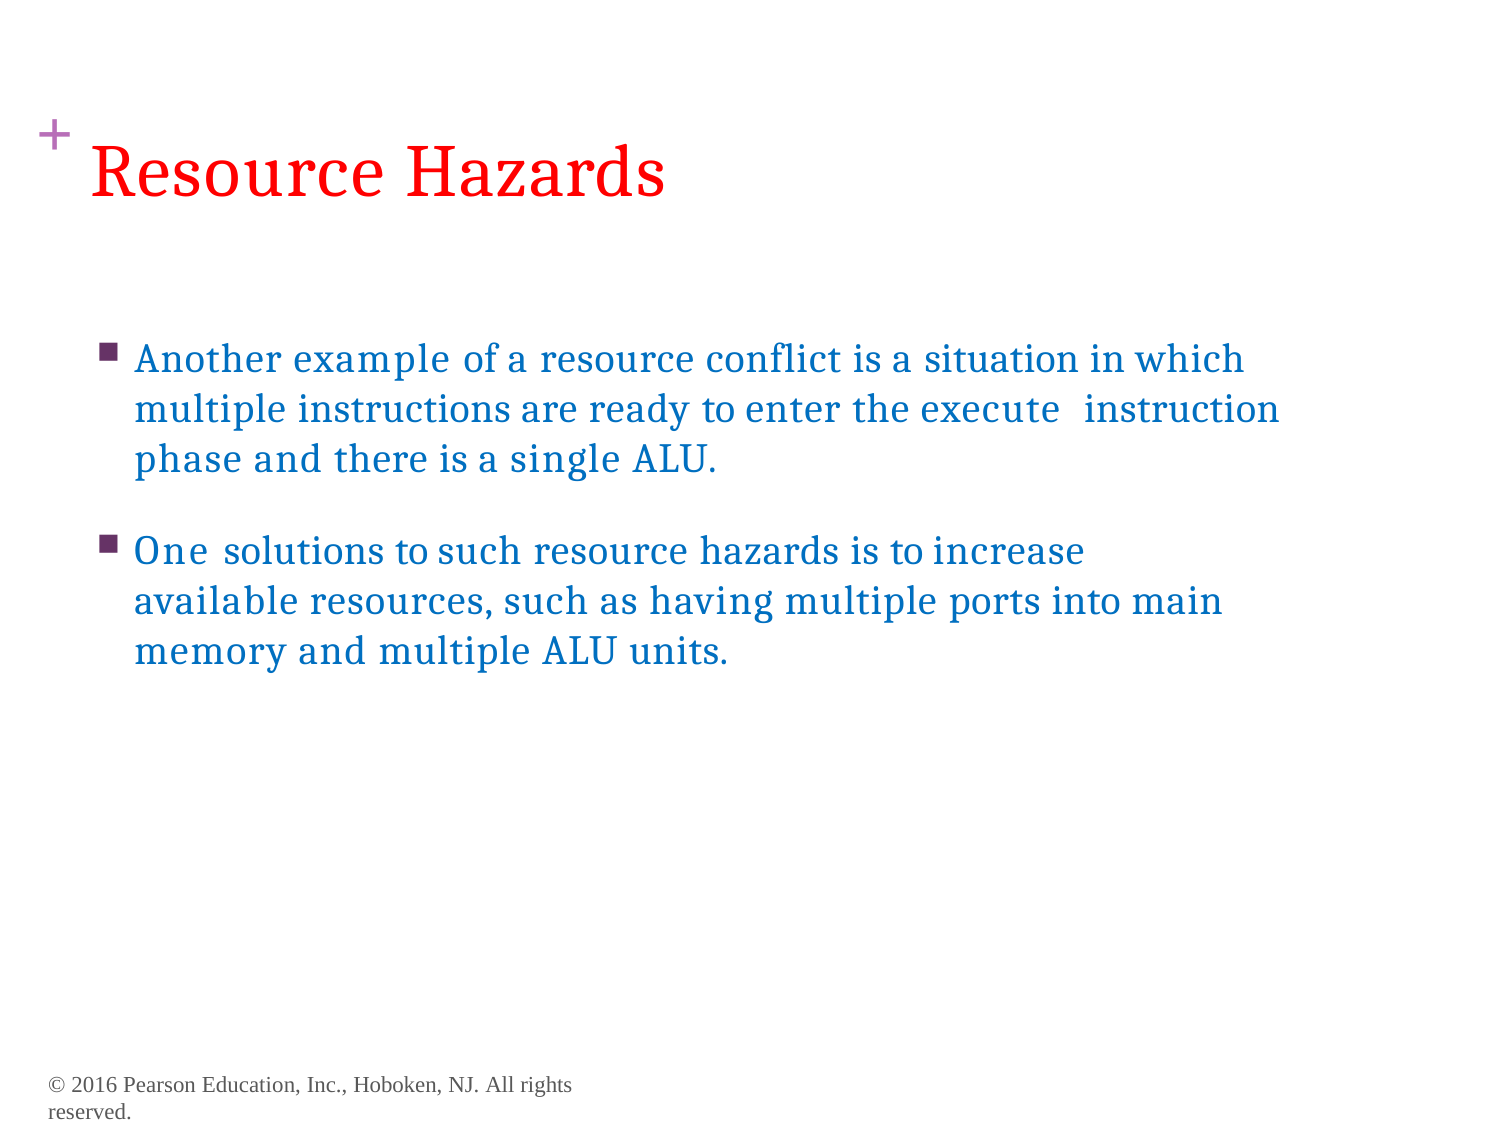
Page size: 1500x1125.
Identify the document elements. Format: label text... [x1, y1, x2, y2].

title + Resource Hazards [30, 82, 716, 273]
text_box Another example of a resource conflict is a situation in which multiple instructions are ready to enter the execute instruction phase and there is a single ALU. One solutions to such resource hazards is to increase available resources, such as having multiple ports into main memory and multiple ALU units. [94, 328, 1294, 673]
footer © 2016 Pearson Education, Inc., Hoboken, NJ. All rights reserved. [46, 1069, 663, 1125]
